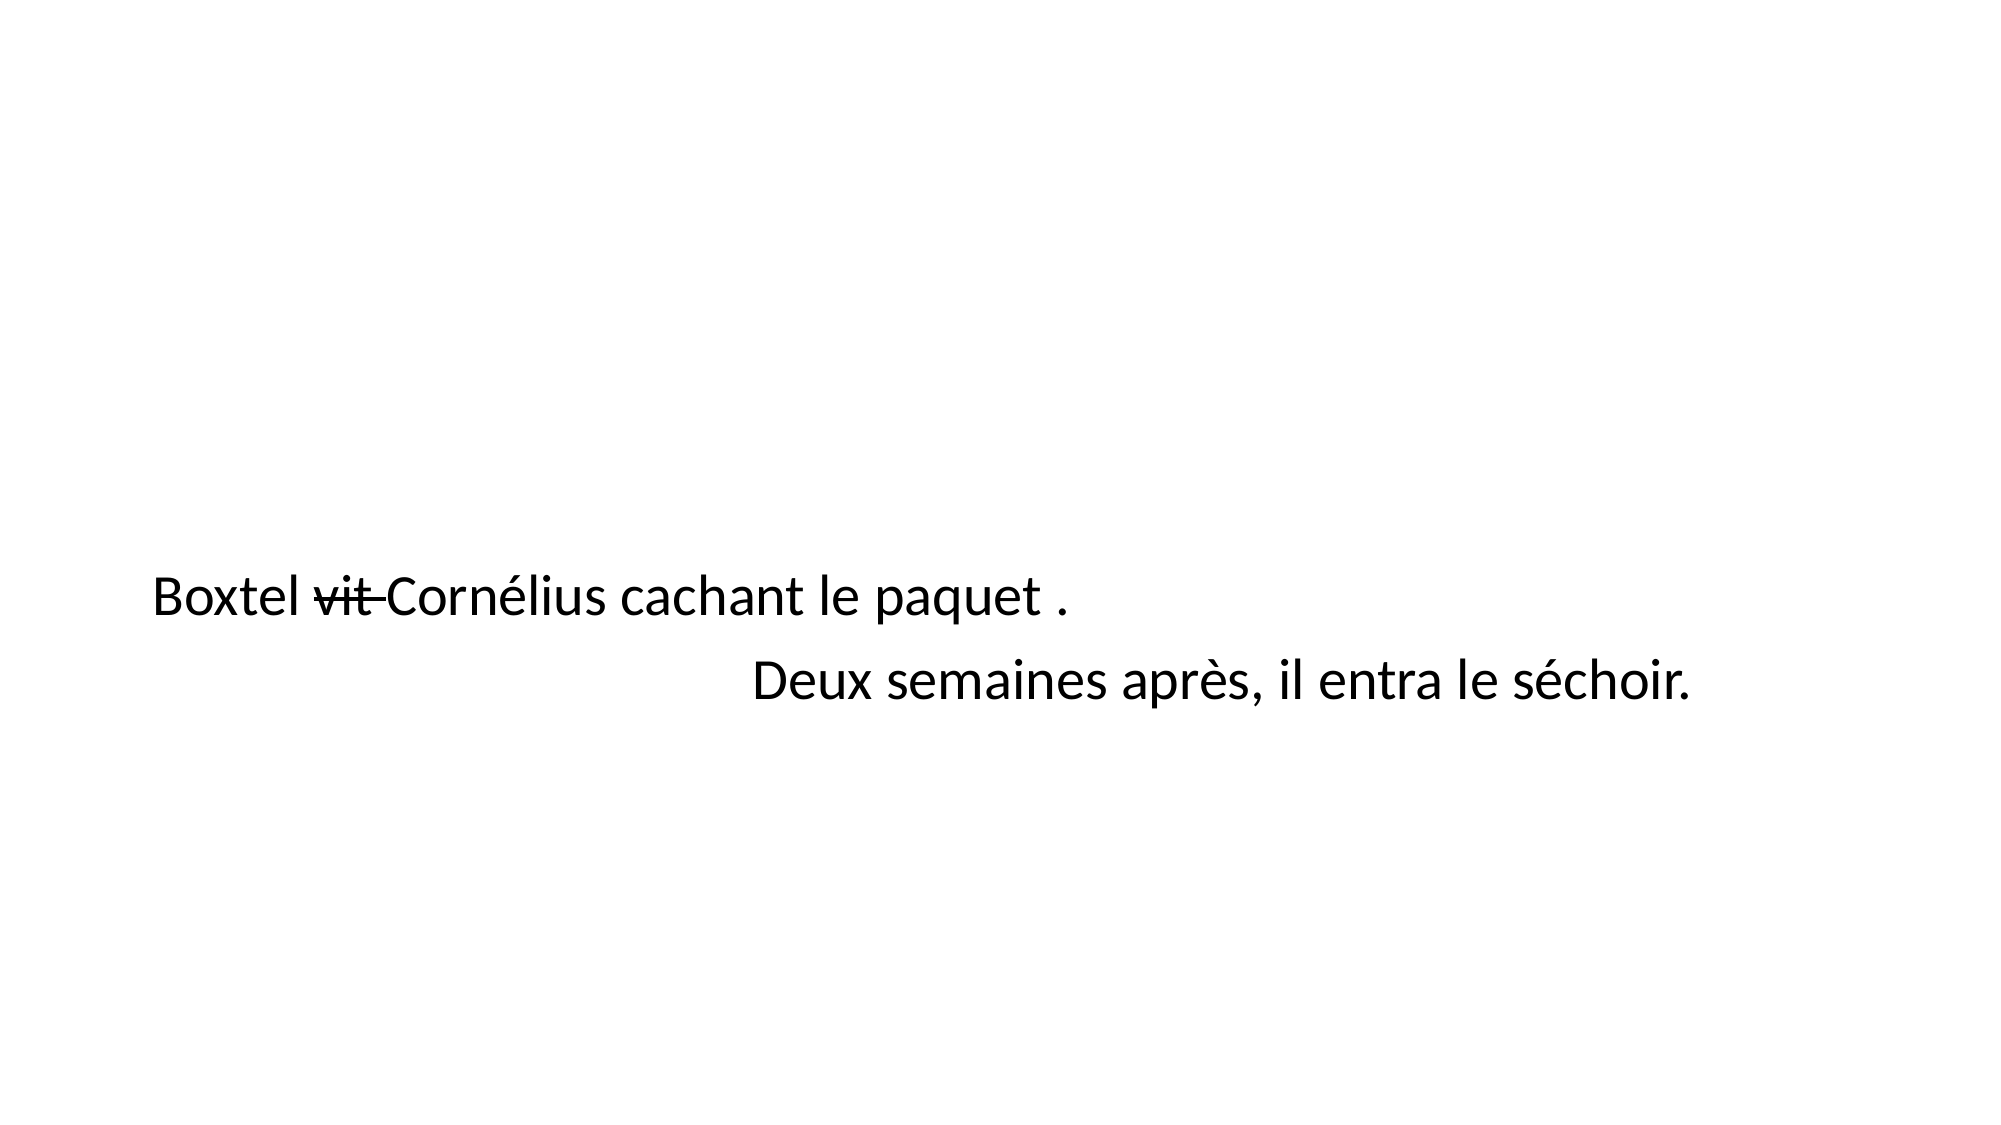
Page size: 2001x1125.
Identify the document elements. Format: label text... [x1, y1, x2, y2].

list Boxtel vit Cornélius cachant le paquet . Deux semaines après, il entra le séchoir. [137, 299, 1863, 1014]
